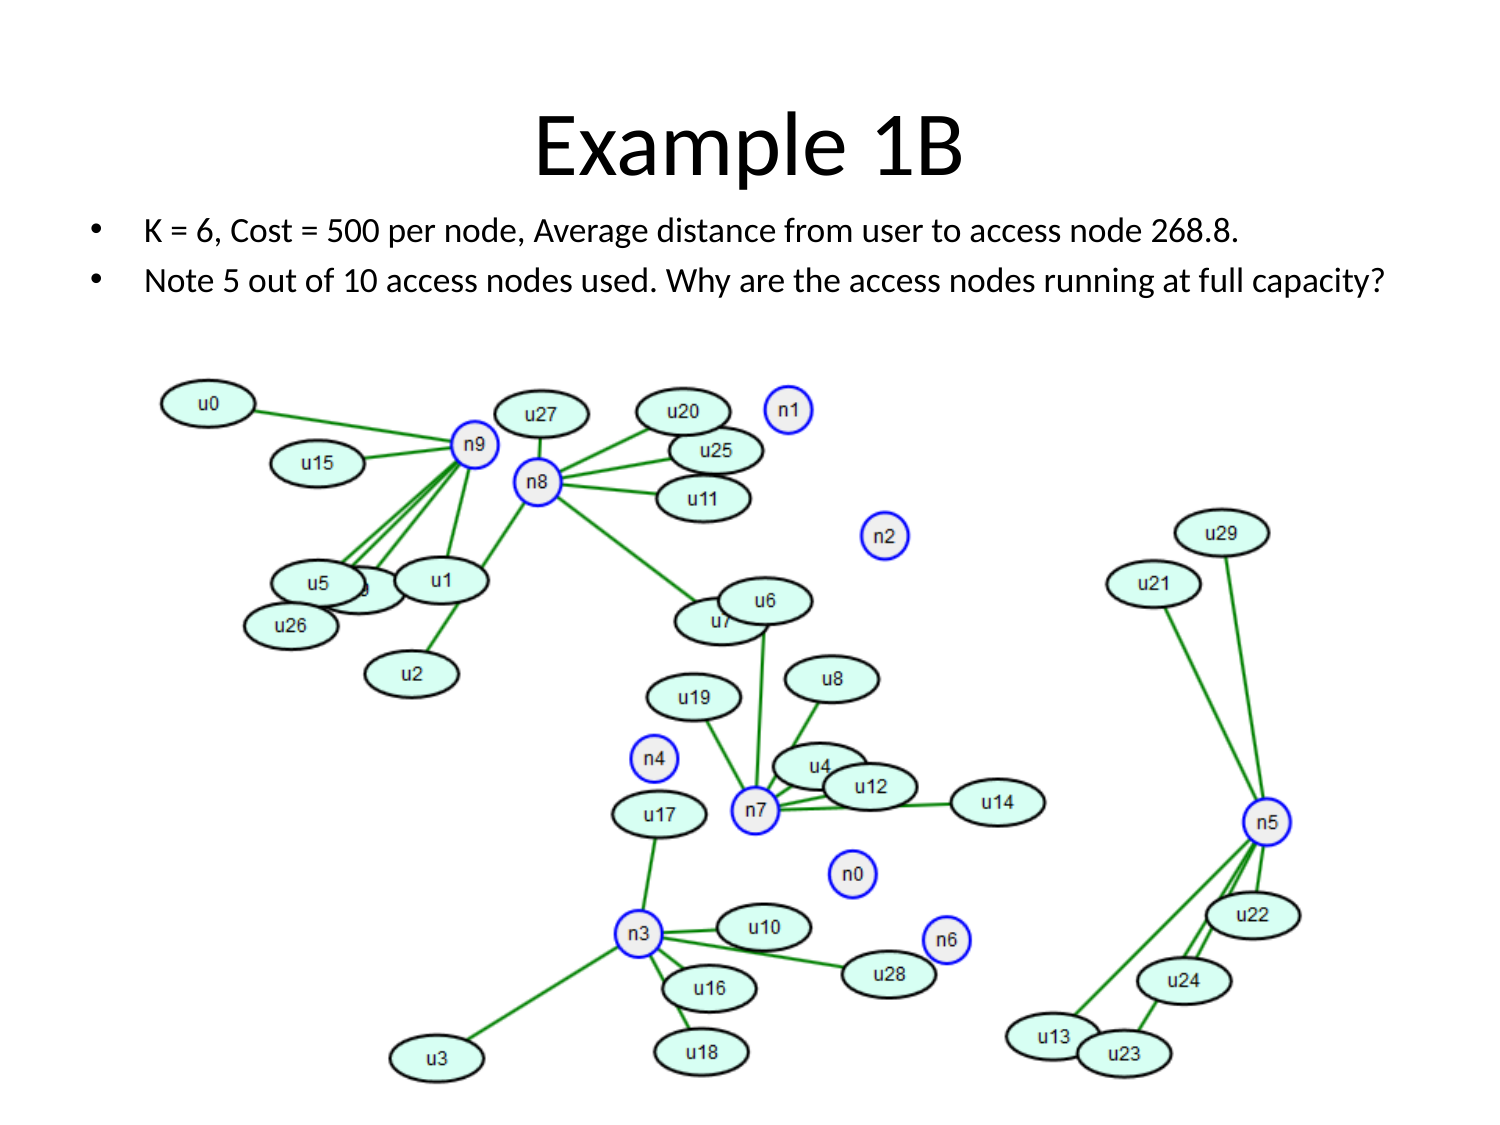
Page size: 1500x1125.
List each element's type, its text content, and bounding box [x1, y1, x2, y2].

text_box K = 6, Cost = 500 per node, Average distance from user to access node 268.8. Note 5 out of 10 access nodes used. Why are the access nodes running at full capacity? [74, 199, 1425, 338]
picture [137, 362, 1335, 1104]
title Example 1B [75, 45, 1425, 199]
